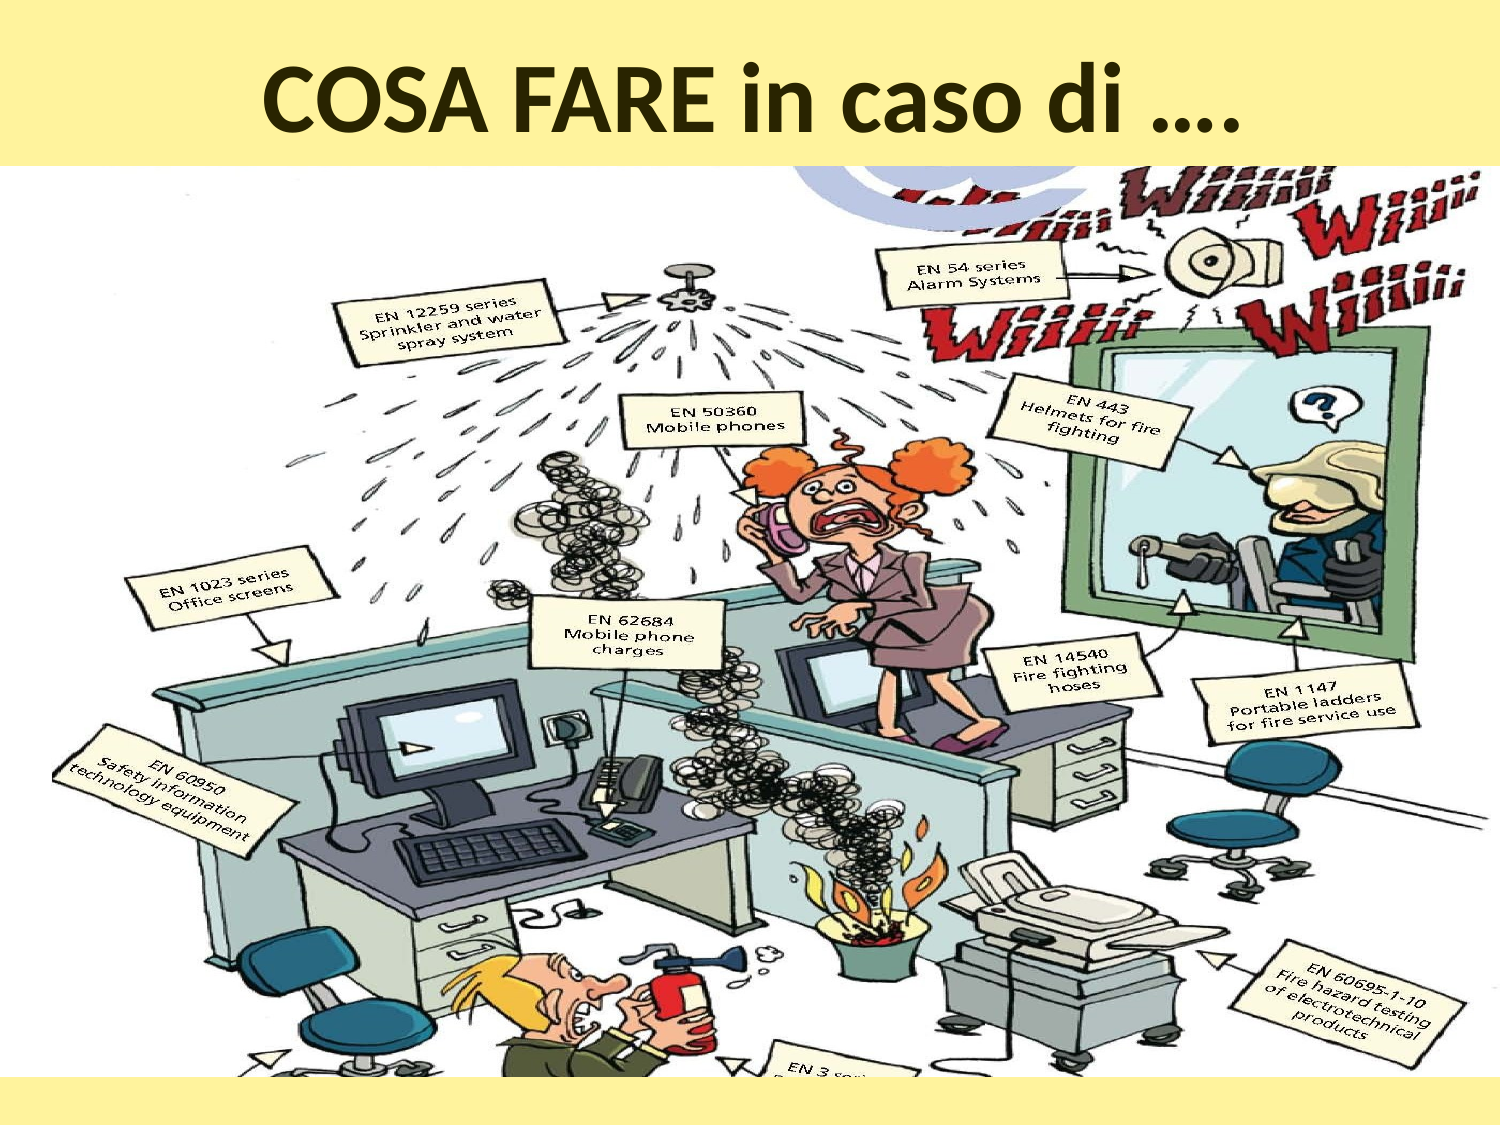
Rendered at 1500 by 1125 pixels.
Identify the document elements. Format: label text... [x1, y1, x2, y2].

title COSA FARE in caso di …. [64, 0, 1424, 164]
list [0, 165, 1500, 1077]
